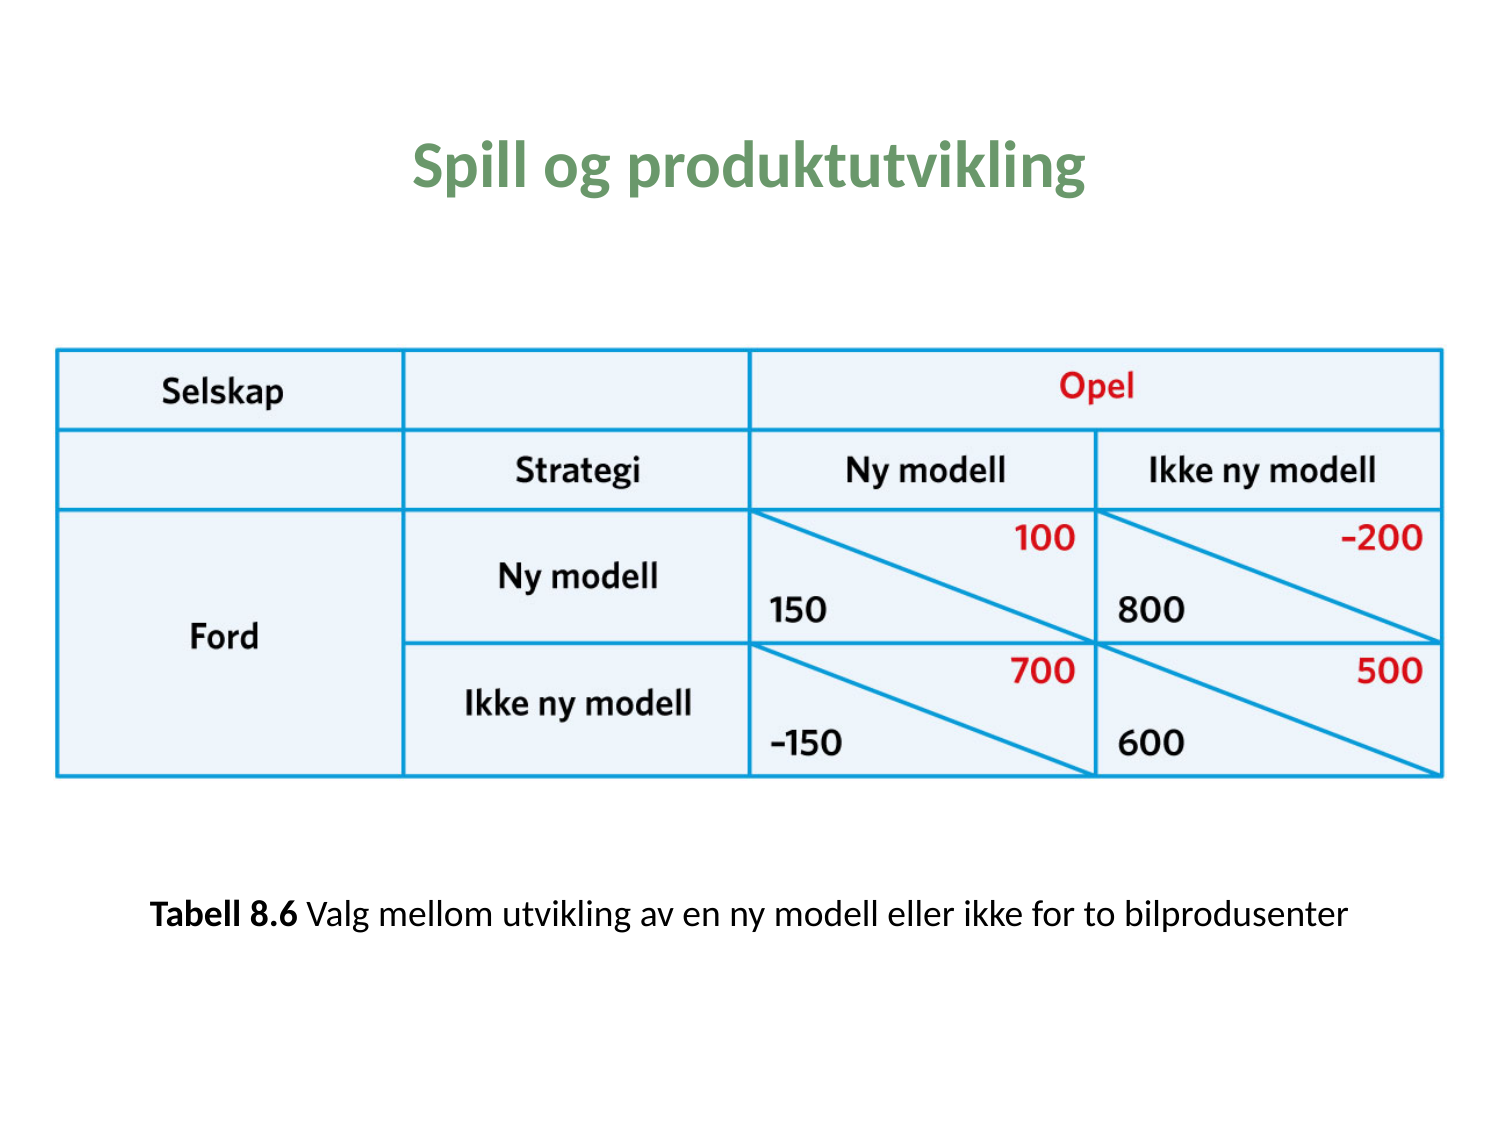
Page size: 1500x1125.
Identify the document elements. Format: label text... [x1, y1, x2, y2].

picture [52, 343, 1448, 782]
text_box Tabell 8.6 Valg mellom utvikling av en ny modell eller ikke for to bilprodusenter [100, 881, 1400, 942]
text_box Spill og produktutvikling [123, 113, 1376, 209]
